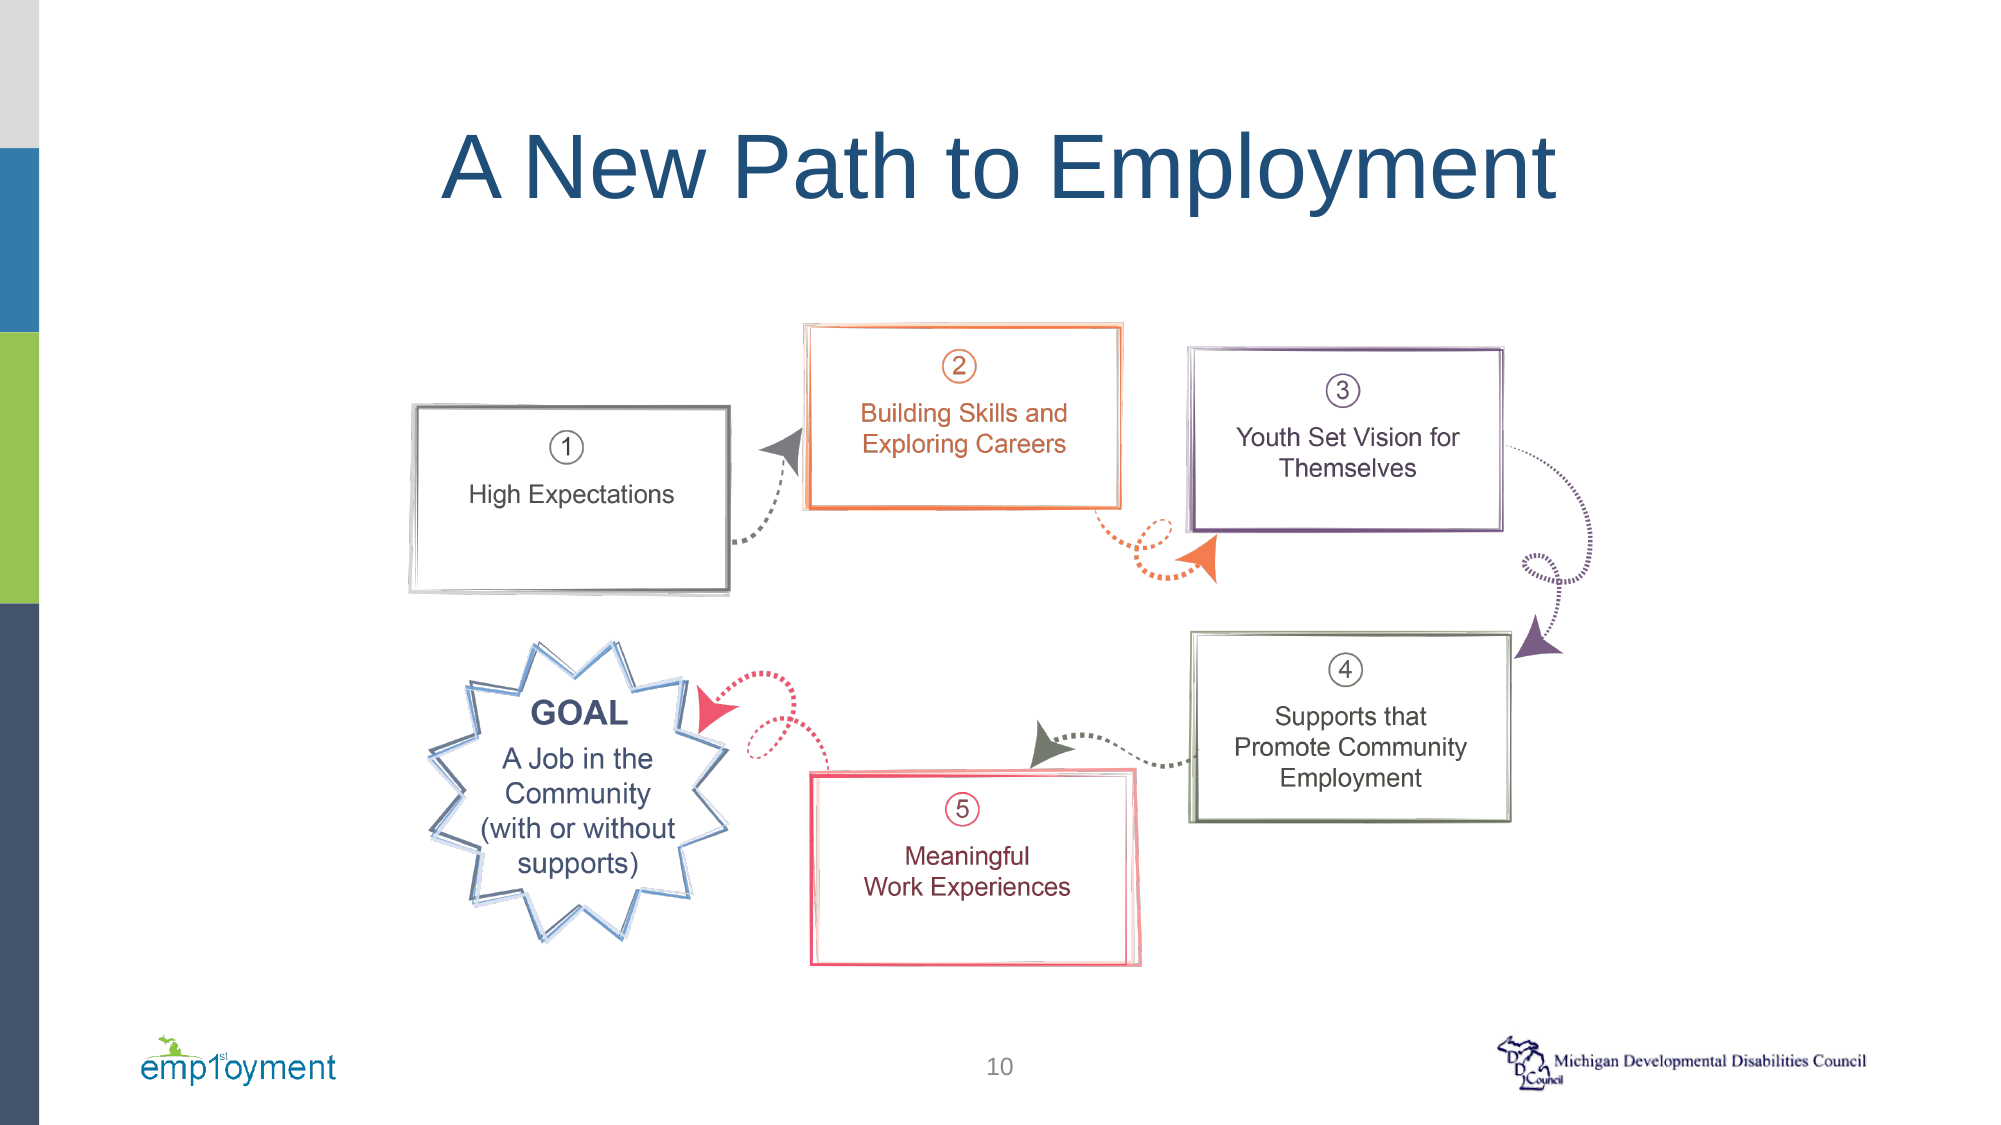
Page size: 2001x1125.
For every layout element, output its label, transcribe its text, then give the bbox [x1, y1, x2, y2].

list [369, 288, 1631, 1003]
picture [129, 1033, 345, 1098]
title A New Path to Employment [137, 59, 1863, 278]
slide_number 10 [774, 1035, 1225, 1096]
picture [1469, 1020, 1886, 1098]
